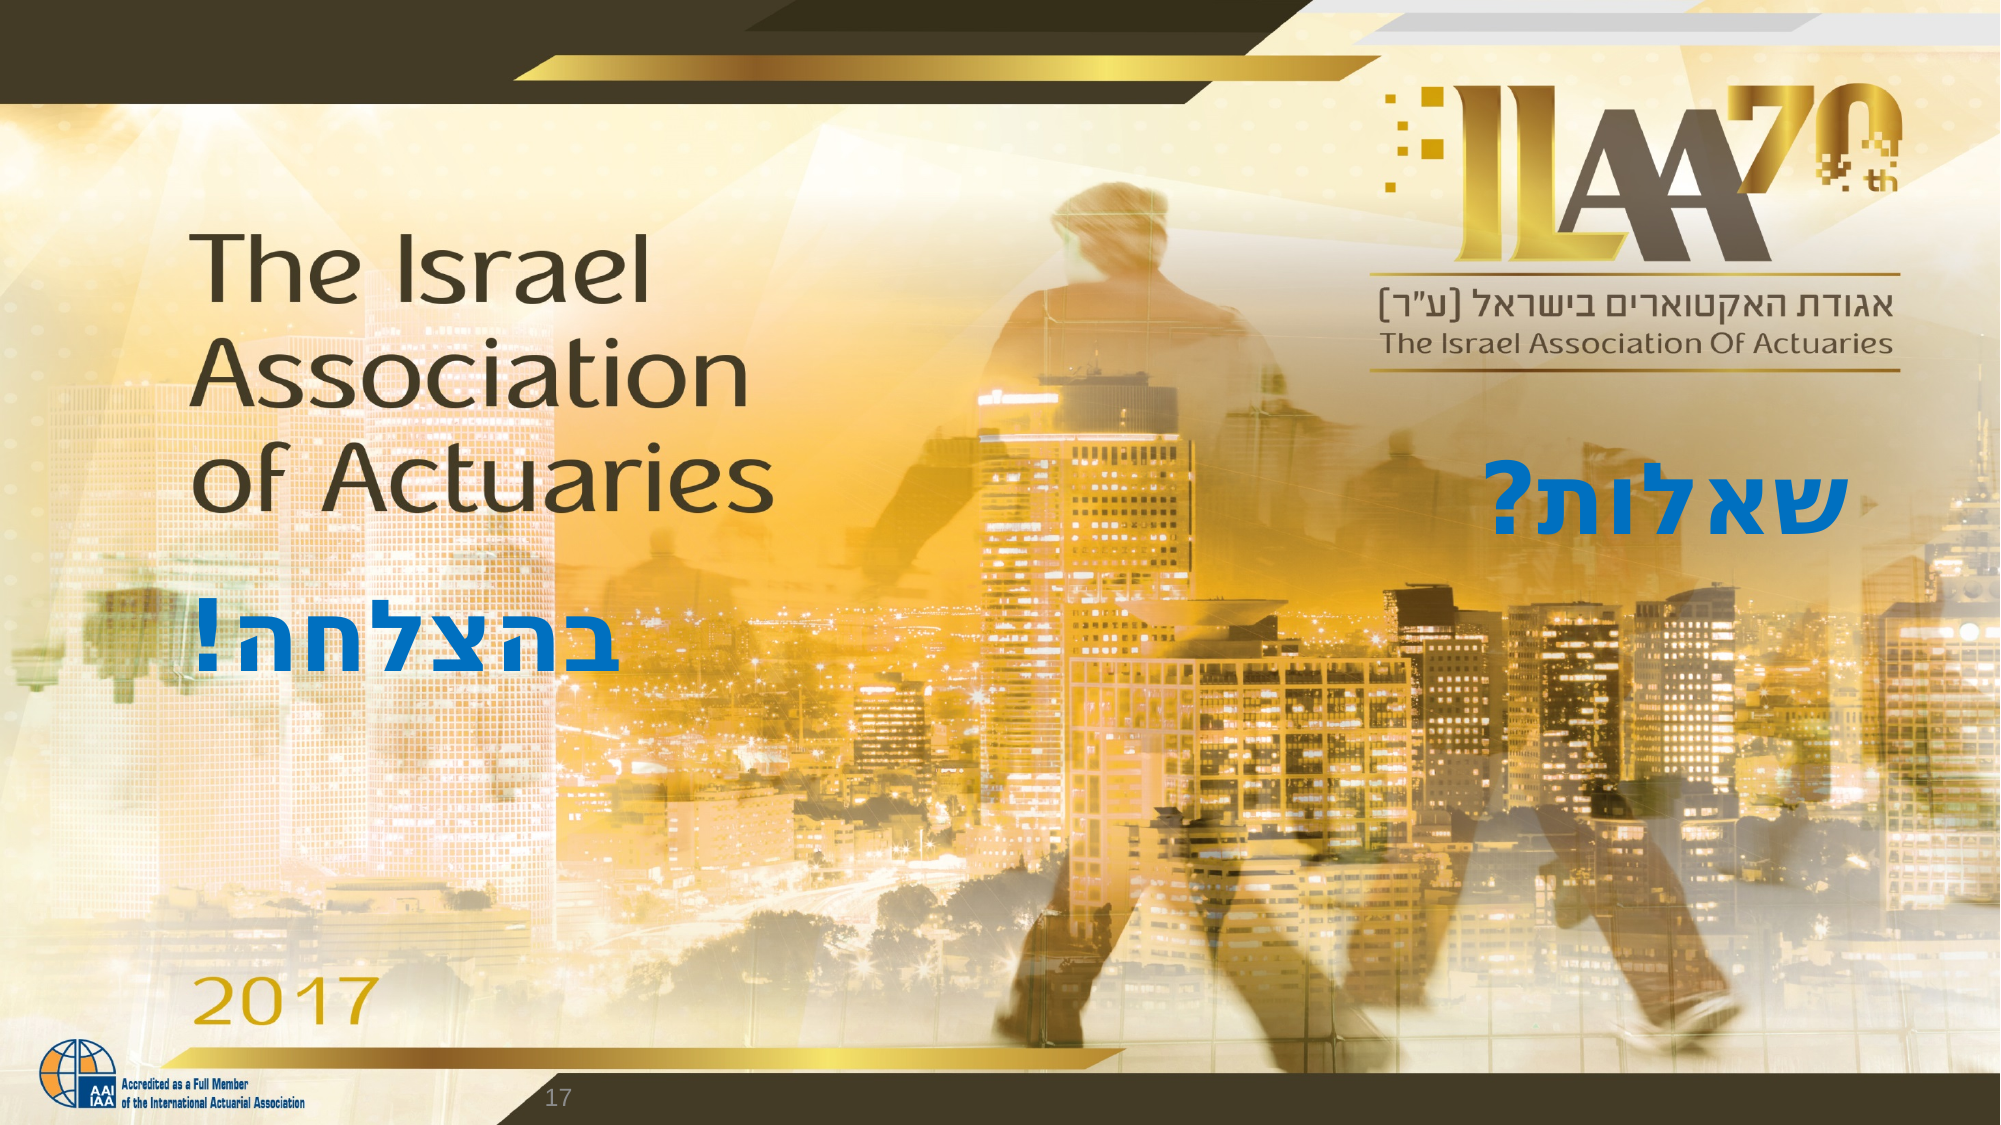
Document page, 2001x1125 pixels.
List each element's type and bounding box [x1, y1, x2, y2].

list [0, 0, 2000, 1125]
